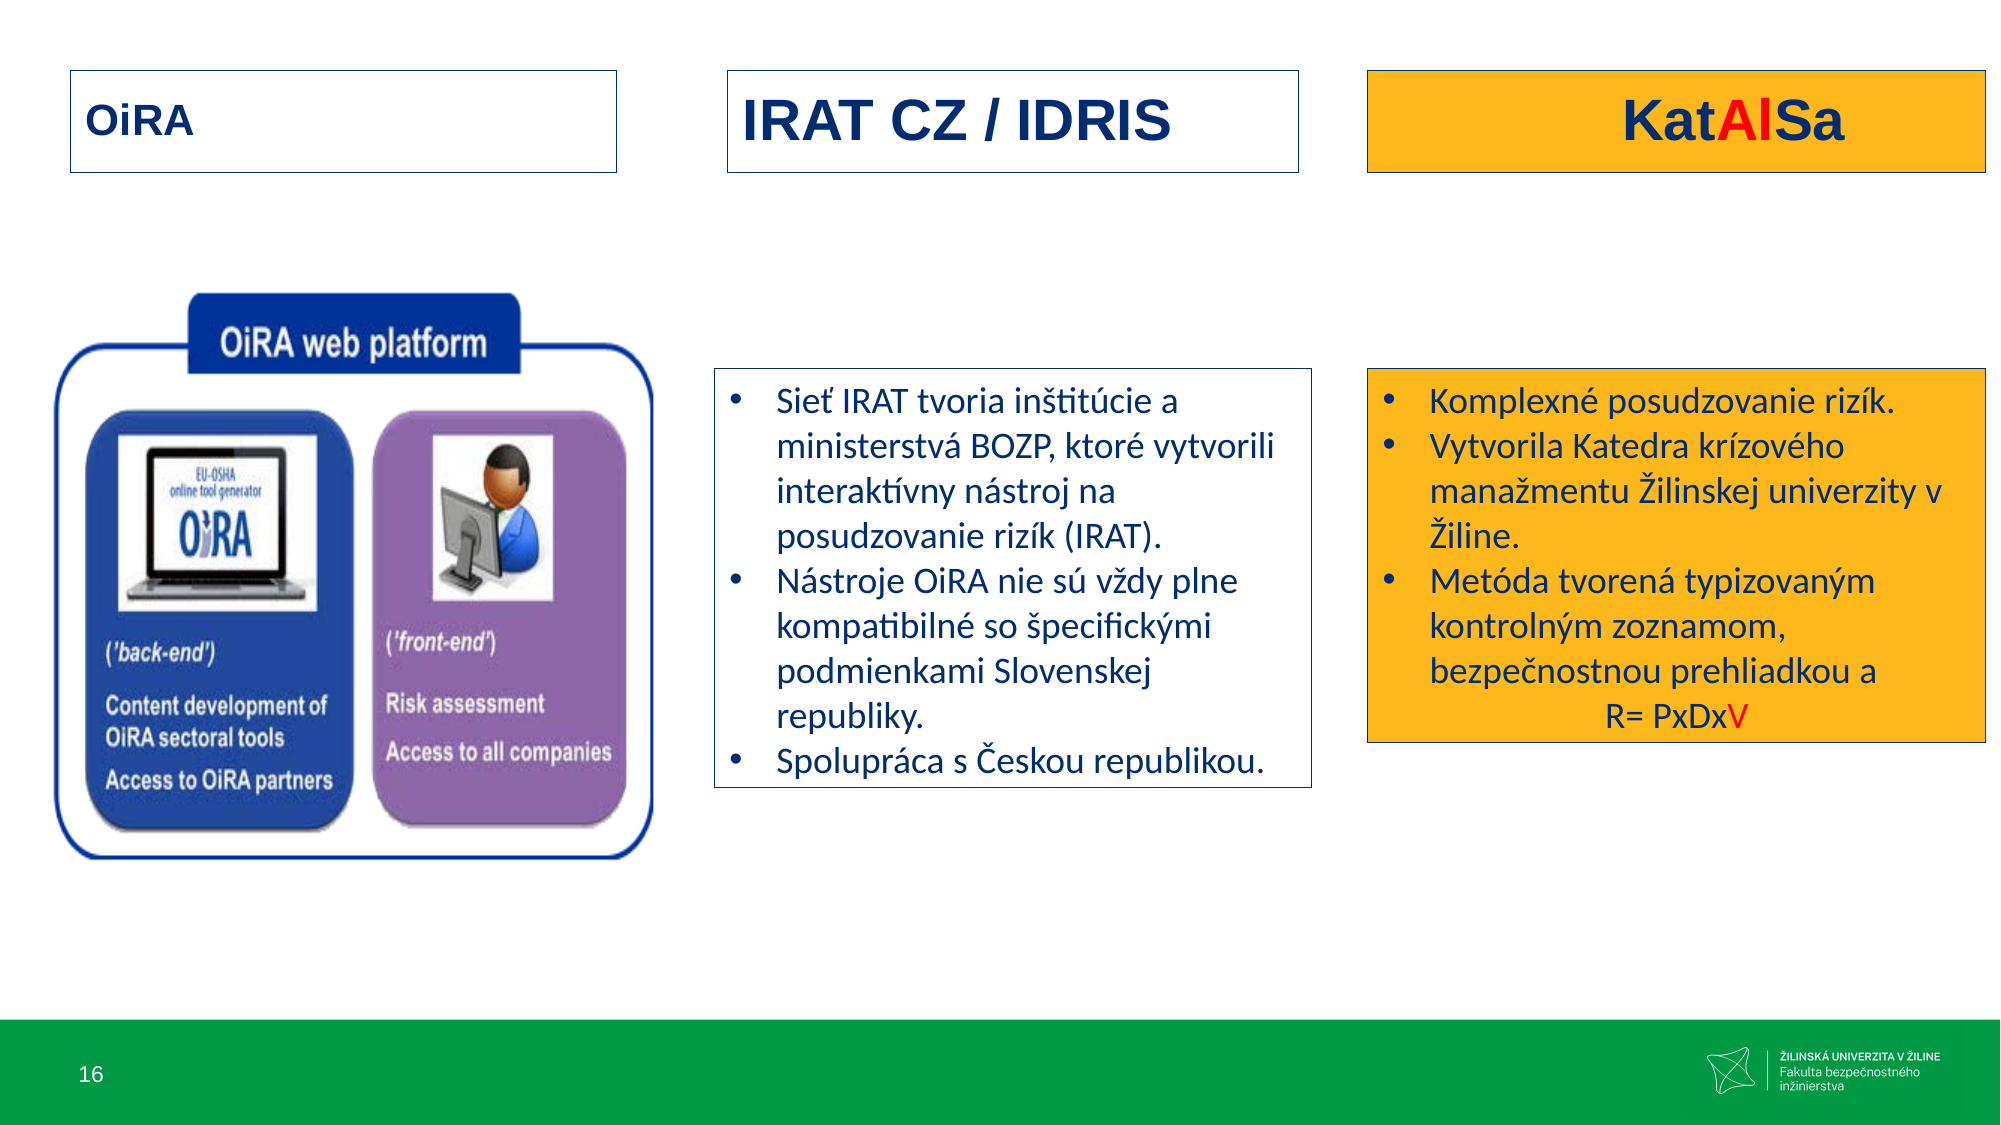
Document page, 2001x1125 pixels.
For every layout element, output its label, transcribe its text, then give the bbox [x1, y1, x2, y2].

slide_number 16 [63, 1043, 514, 1104]
text_box KatAlSa [1367, 70, 1986, 173]
title OiRA [70, 70, 617, 173]
text_box Komplexné posudzovanie rizík. Vytvorila Katedra krízového manažmentu Žilinskej univerzity v Žiline. Metóda tvorená typizovaným kontrolným zoznamom, bezpečnostnou prehliadkou a R= PxDxV [1367, 368, 1986, 743]
text_box Sieť IRAT tvoria inštitúcie a ministerstvá BOZP, ktoré vytvorili interaktívny nástroj na posudzovanie rizík (IRAT). Nástroje OiRA nie sú vždy plne kompatibilné so špecifickými podmienkami Slovenskej republiky. Spolupráca s Českou republikou. [715, 368, 1312, 788]
picture [1684, 1024, 1963, 1117]
text_box IRAT CZ / IDRIS [727, 70, 1299, 173]
picture [0, 273, 715, 885]
